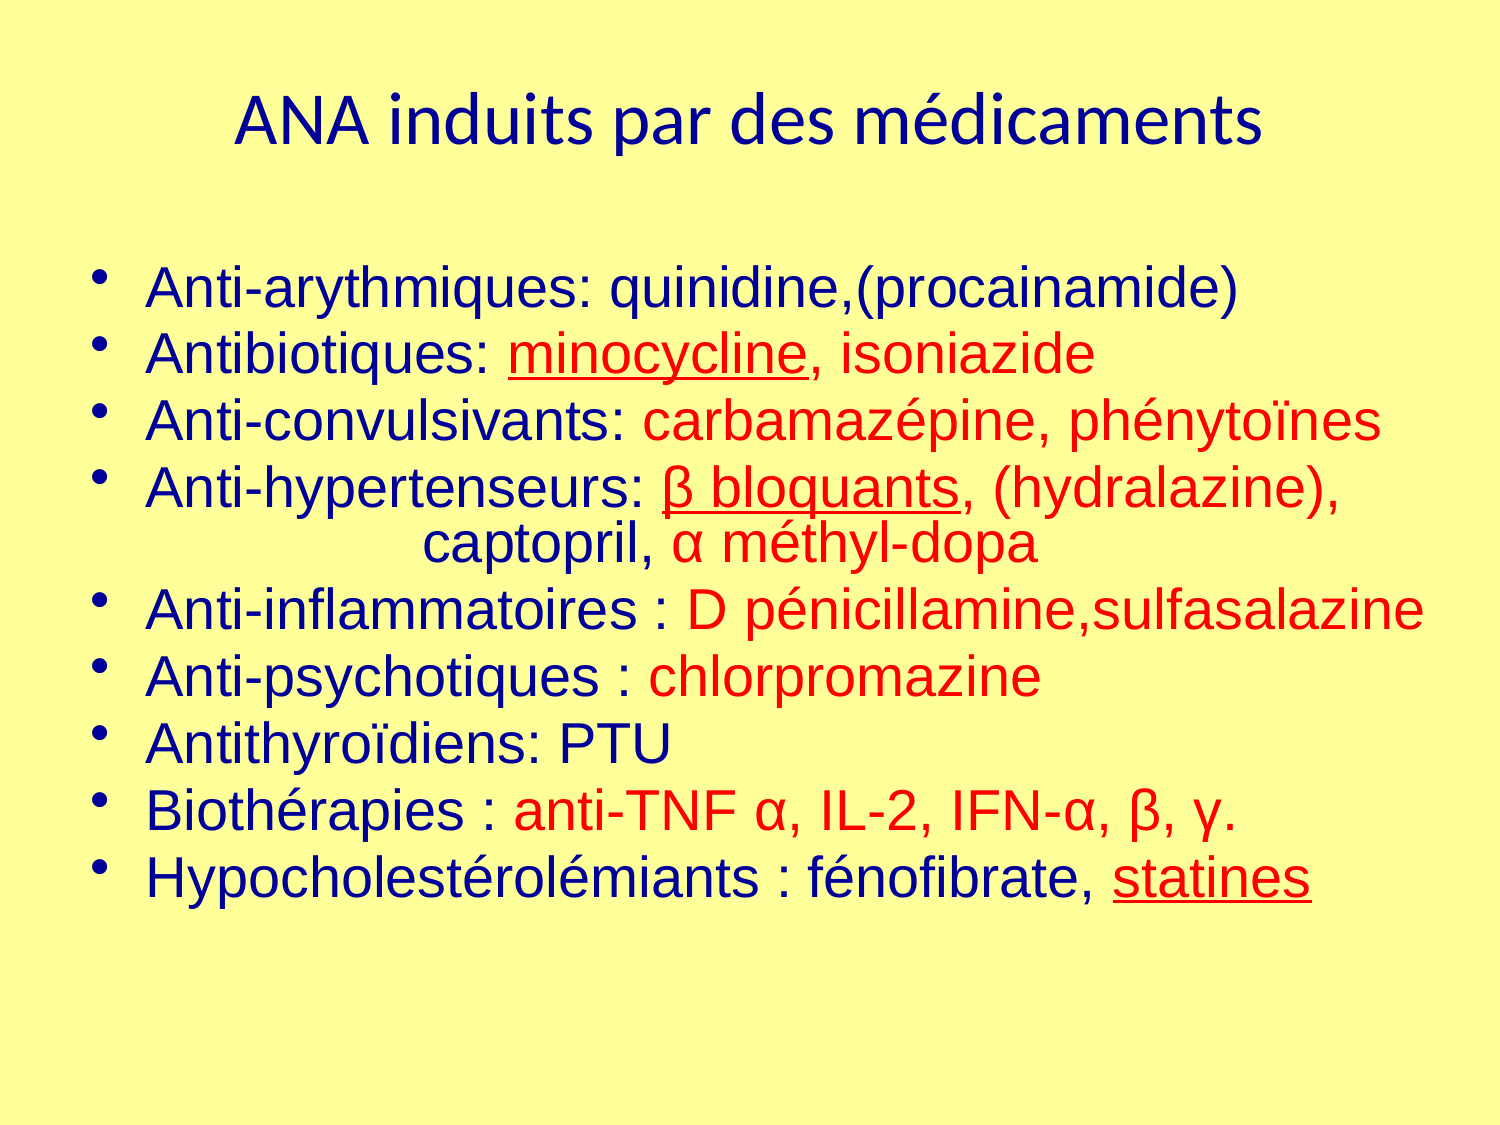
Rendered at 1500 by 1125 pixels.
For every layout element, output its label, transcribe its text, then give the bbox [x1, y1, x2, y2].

title ANA induits par des médicaments [75, 45, 1425, 185]
list Anti-arythmiques: quinidine,(procainamide) Antibiotiques: minocycline, isoniazide Anti-convulsivants: carbamazépine, phénytoïnes Anti-hypertenseurs: β bloquants, (hydralazine), captopril, α méthyl-dopa Anti-inflammatoires : D pénicillamine,sulfasalazine Anti-psychotiques : chlorpromazine Antithyroïdiens: PTU Biothérapies : anti-TNF α, IL-2, IFN-α, β, γ. Hypocholestérolémiants : fénofibrate, statines [75, 255, 1471, 969]
